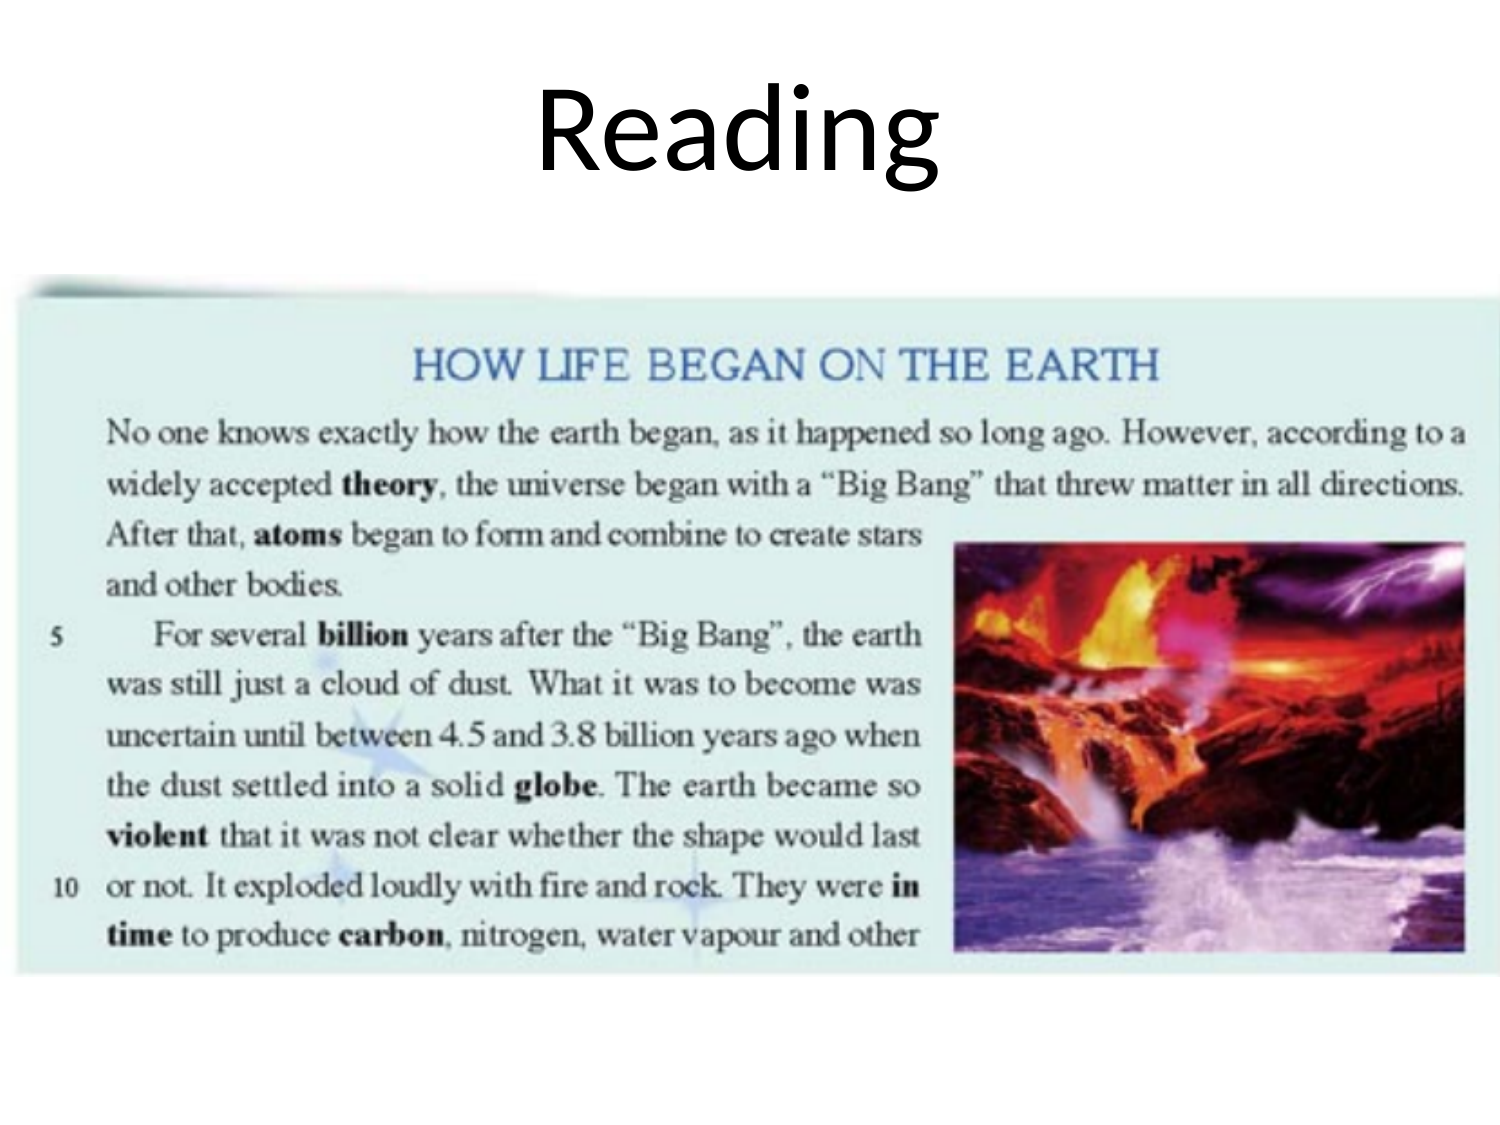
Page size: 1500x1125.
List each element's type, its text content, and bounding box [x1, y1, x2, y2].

picture [0, 274, 1500, 977]
text_box Reading [519, 37, 1035, 203]
